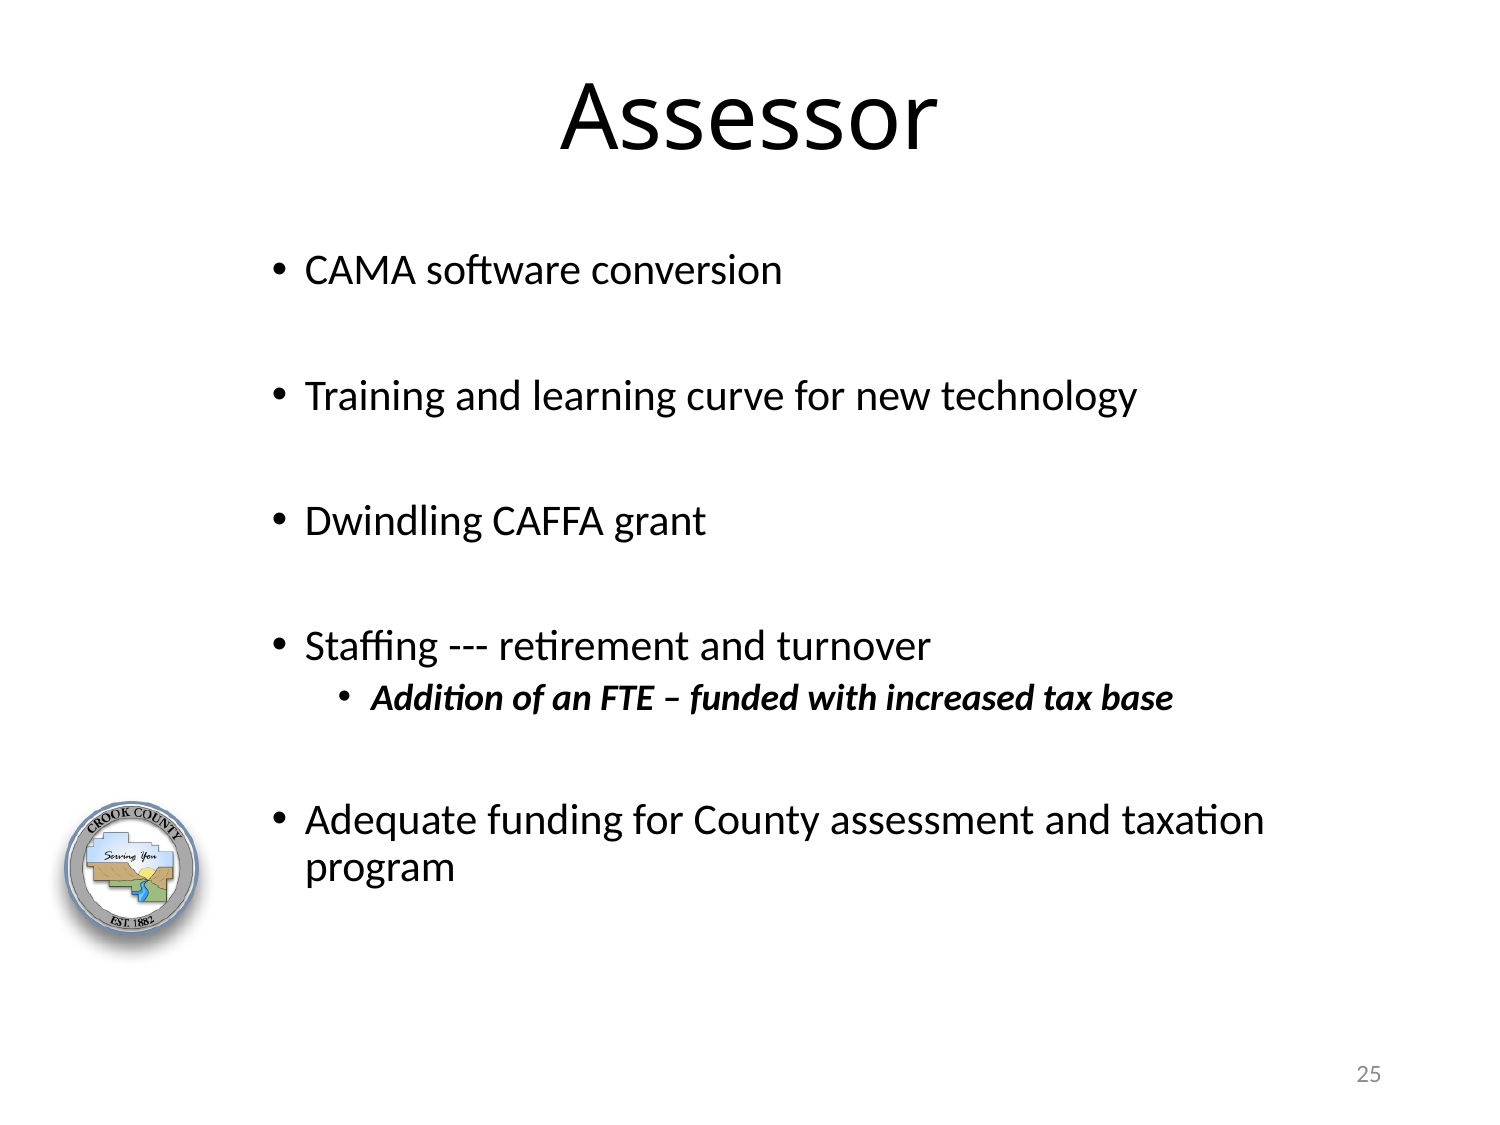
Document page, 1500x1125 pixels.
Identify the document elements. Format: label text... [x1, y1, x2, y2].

list CAMA software conversion Training and learning curve for new technology Dwindling CAFFA grant Staffing --- retirement and turnover Addition of an FTE – funded with increased tax base Adequate funding for County assessment and taxation program [256, 239, 1397, 901]
slide_number 25 [1059, 1042, 1397, 1103]
title Assessor [103, 59, 1397, 181]
picture [44, 794, 218, 968]
